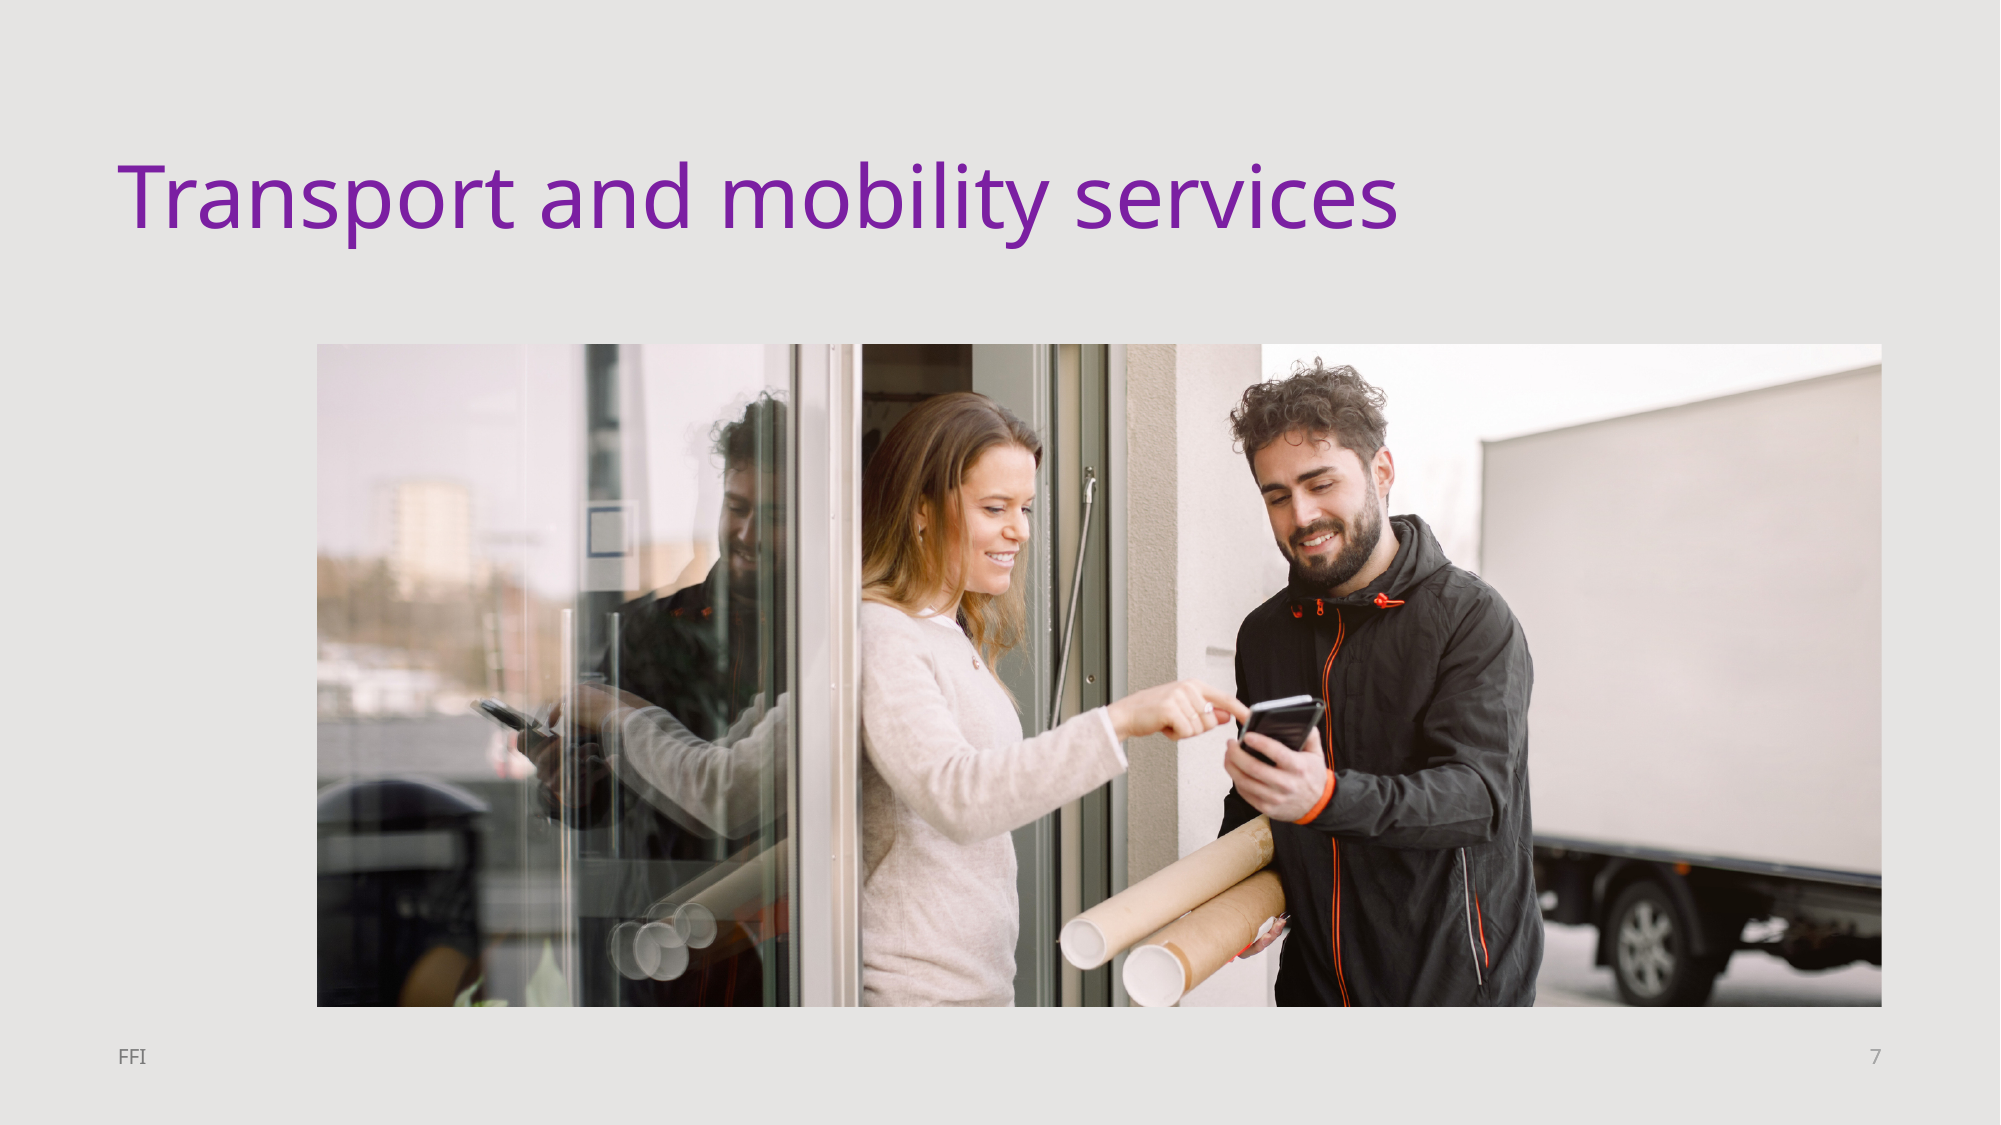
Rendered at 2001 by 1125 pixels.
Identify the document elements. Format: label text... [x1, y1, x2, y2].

title Transport and mobility services [117, 153, 1882, 270]
slide_number 7 [1818, 1043, 1882, 1065]
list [317, 343, 1882, 1007]
